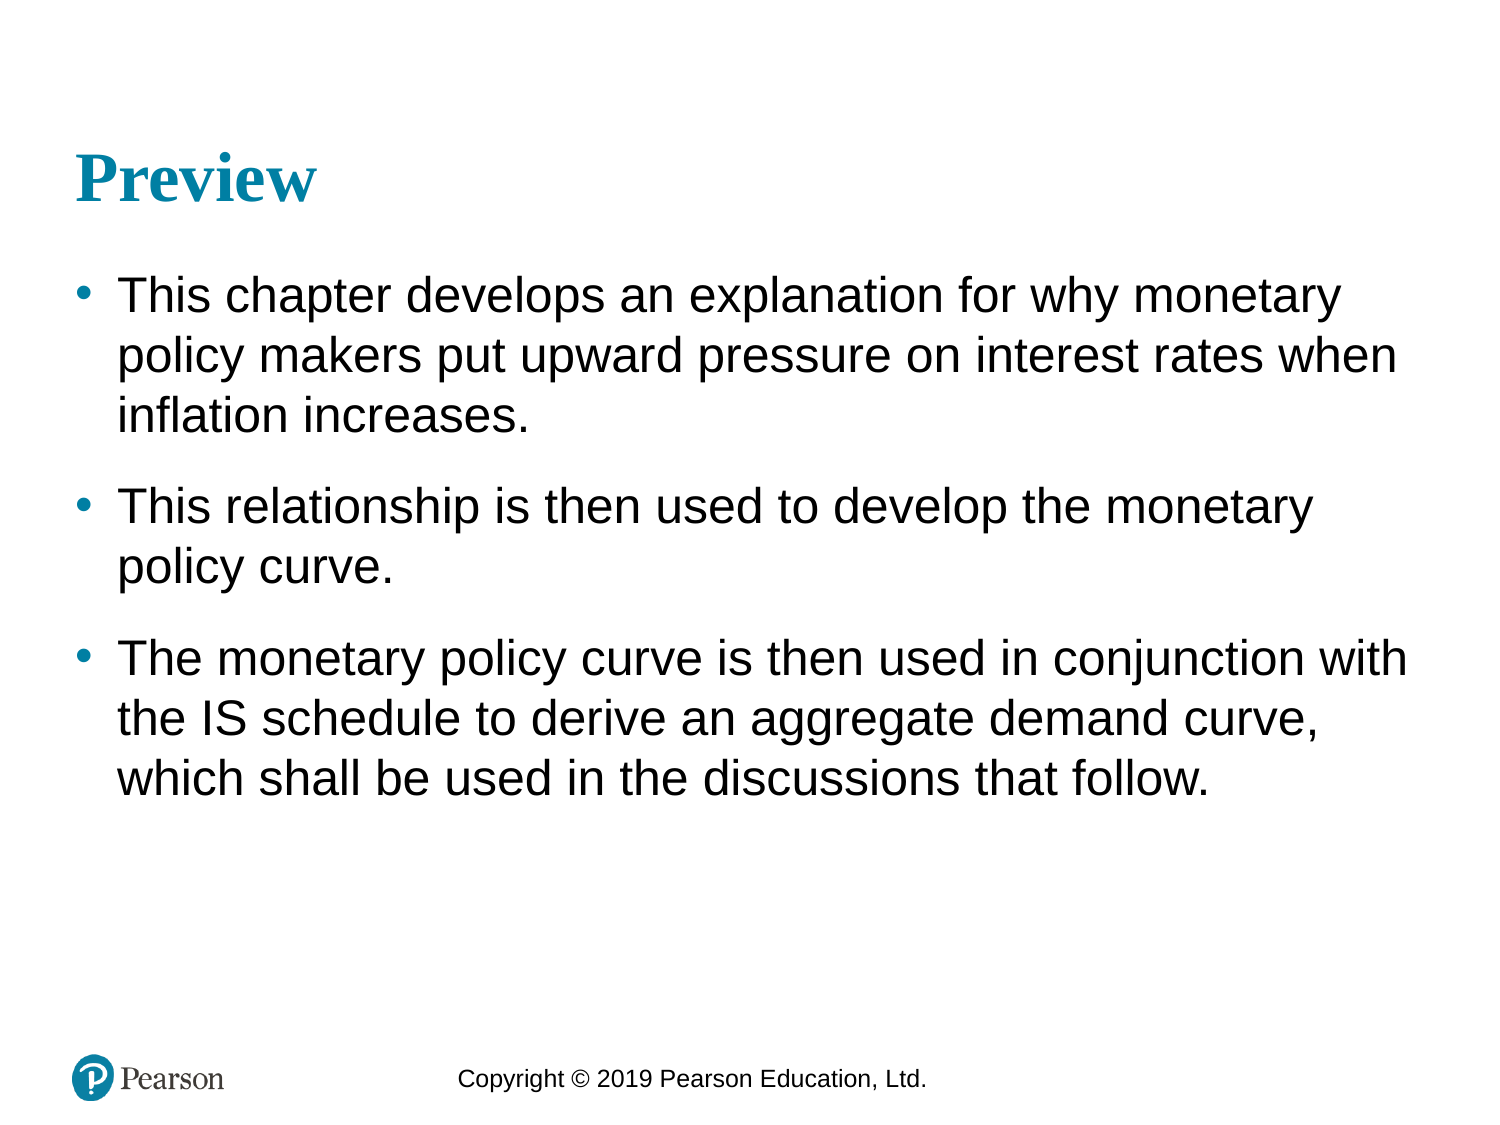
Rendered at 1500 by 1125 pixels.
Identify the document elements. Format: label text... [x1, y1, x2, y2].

title Preview [75, 35, 1425, 216]
picture [72, 1054, 89, 1072]
picture [81, 1064, 107, 1089]
picture [72, 1087, 83, 1101]
picture [99, 1054, 224, 1101]
list This chapter develops an explanation for why monetary policy makers put upward pressure on interest rates when inflation increases. This relationship is then used to develop the monetary policy curve. The monetary policy curve is then used in conjunction with the IS schedule to derive an aggregate demand curve, which shall be used in the discussions that follow. [75, 262, 1425, 1005]
